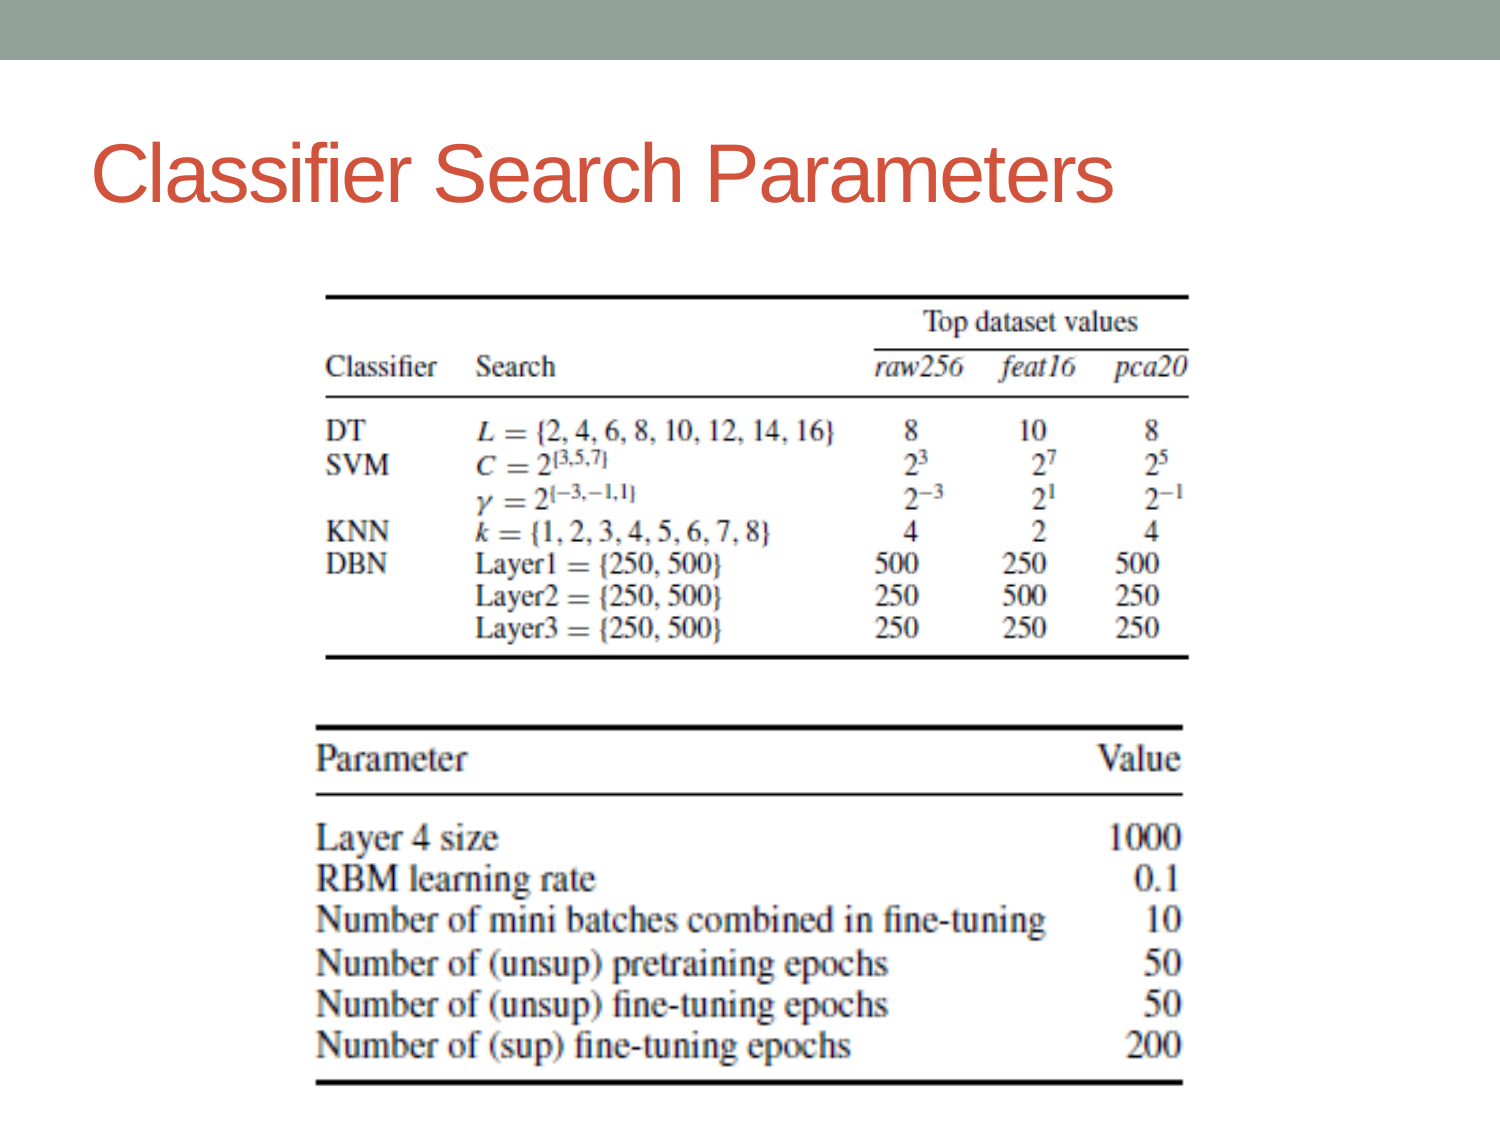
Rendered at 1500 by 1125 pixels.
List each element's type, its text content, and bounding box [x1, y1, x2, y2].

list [303, 712, 1201, 1097]
title Classifier Search Parameters [75, 87, 1425, 250]
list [309, 287, 1201, 676]
